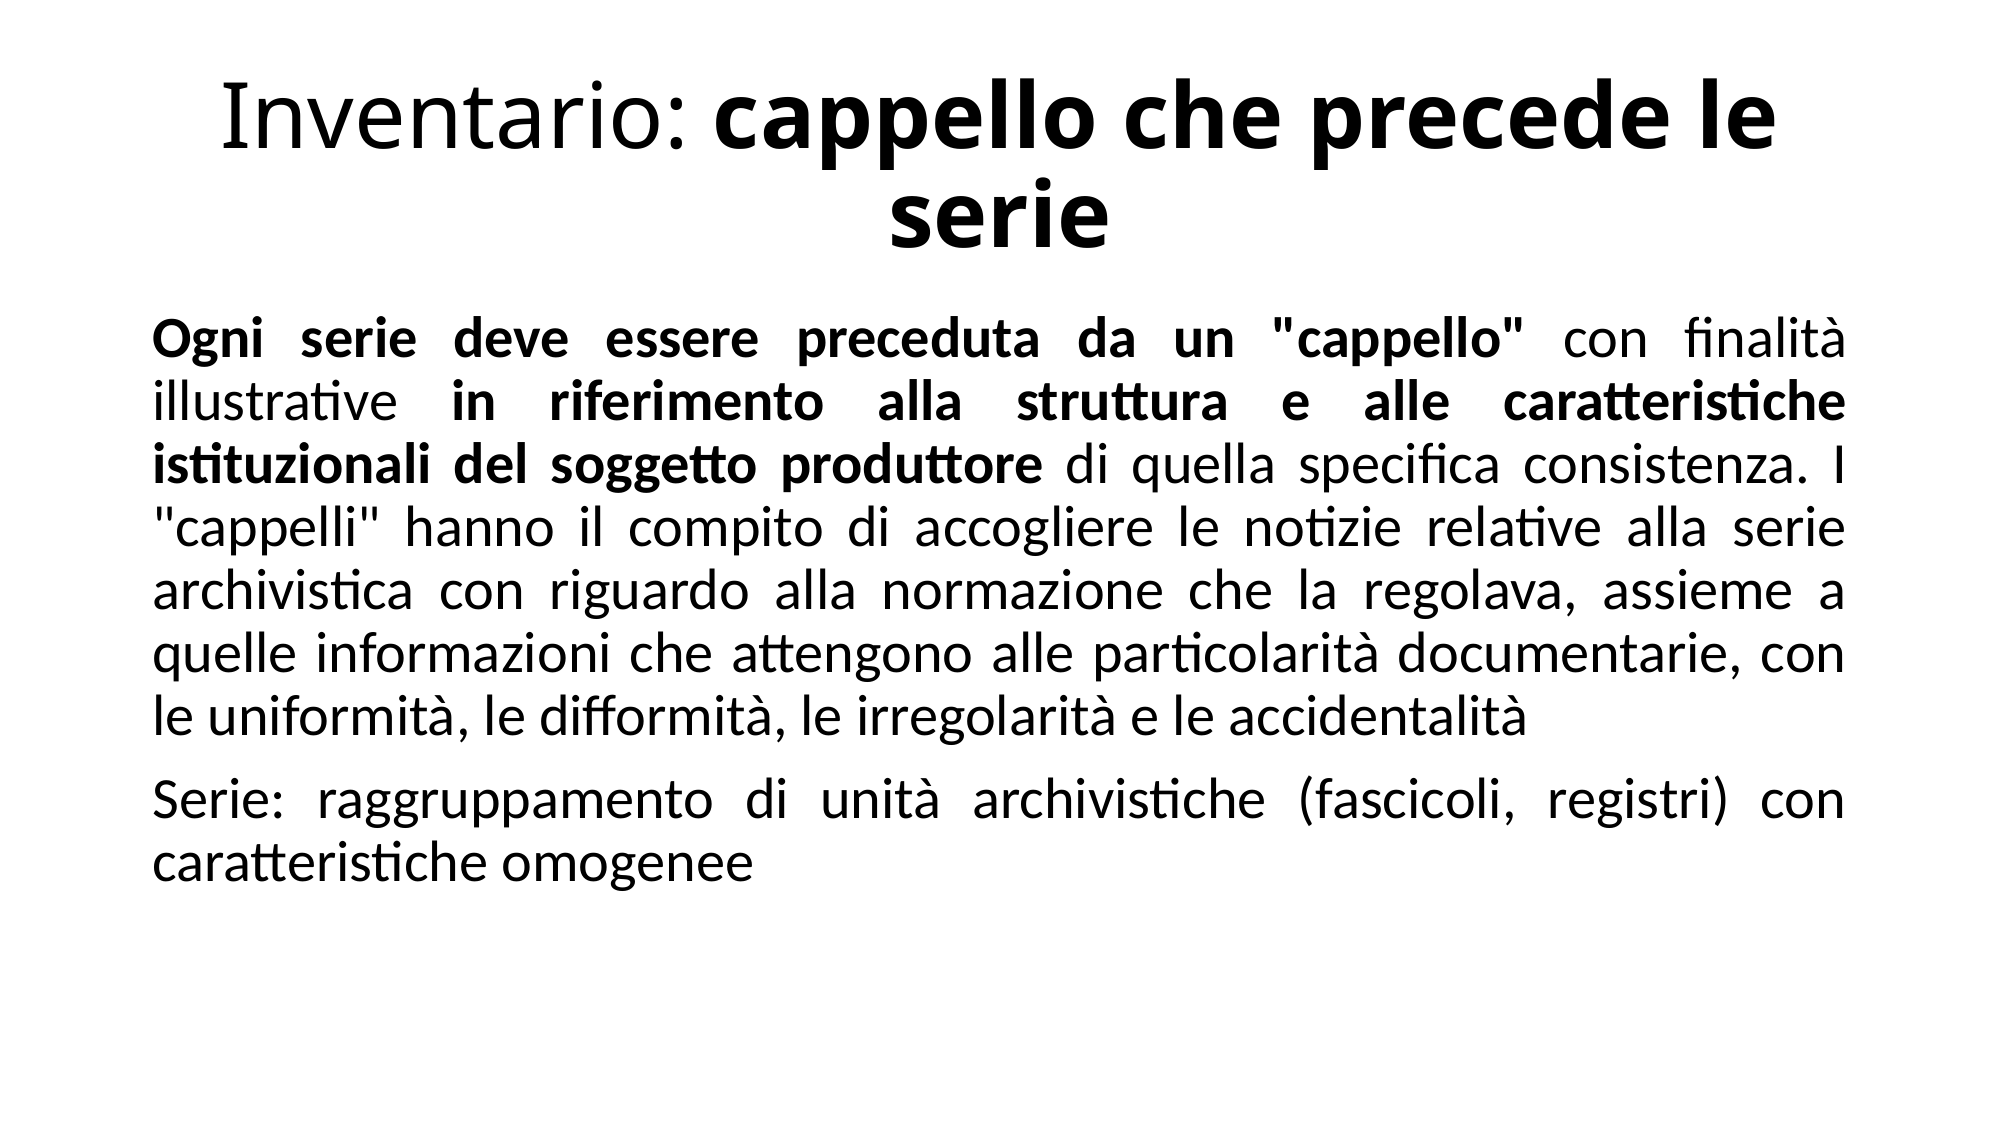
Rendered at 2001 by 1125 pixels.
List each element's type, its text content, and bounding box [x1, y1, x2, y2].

title Inventario: cappello che precede le serie [137, 59, 1863, 278]
list Ogni serie deve essere preceduta da un "cappello" con finalità illustrative in riferimento alla struttura e alle caratteristiche istituzionali del soggetto produttore di quella specifica consistenza. I "cappelli" hanno il compito di accogliere le notizie relative alla serie archivistica con riguardo alla normazione che la regolava, assieme a quelle informazioni che attengono alle particolarità documentarie, con le uniformità, le difformità, le irregolarità e le accidentalità Serie: raggruppamento di unità archivistiche (fascicoli, registri) con caratteristiche omogenee [137, 299, 1863, 1014]
